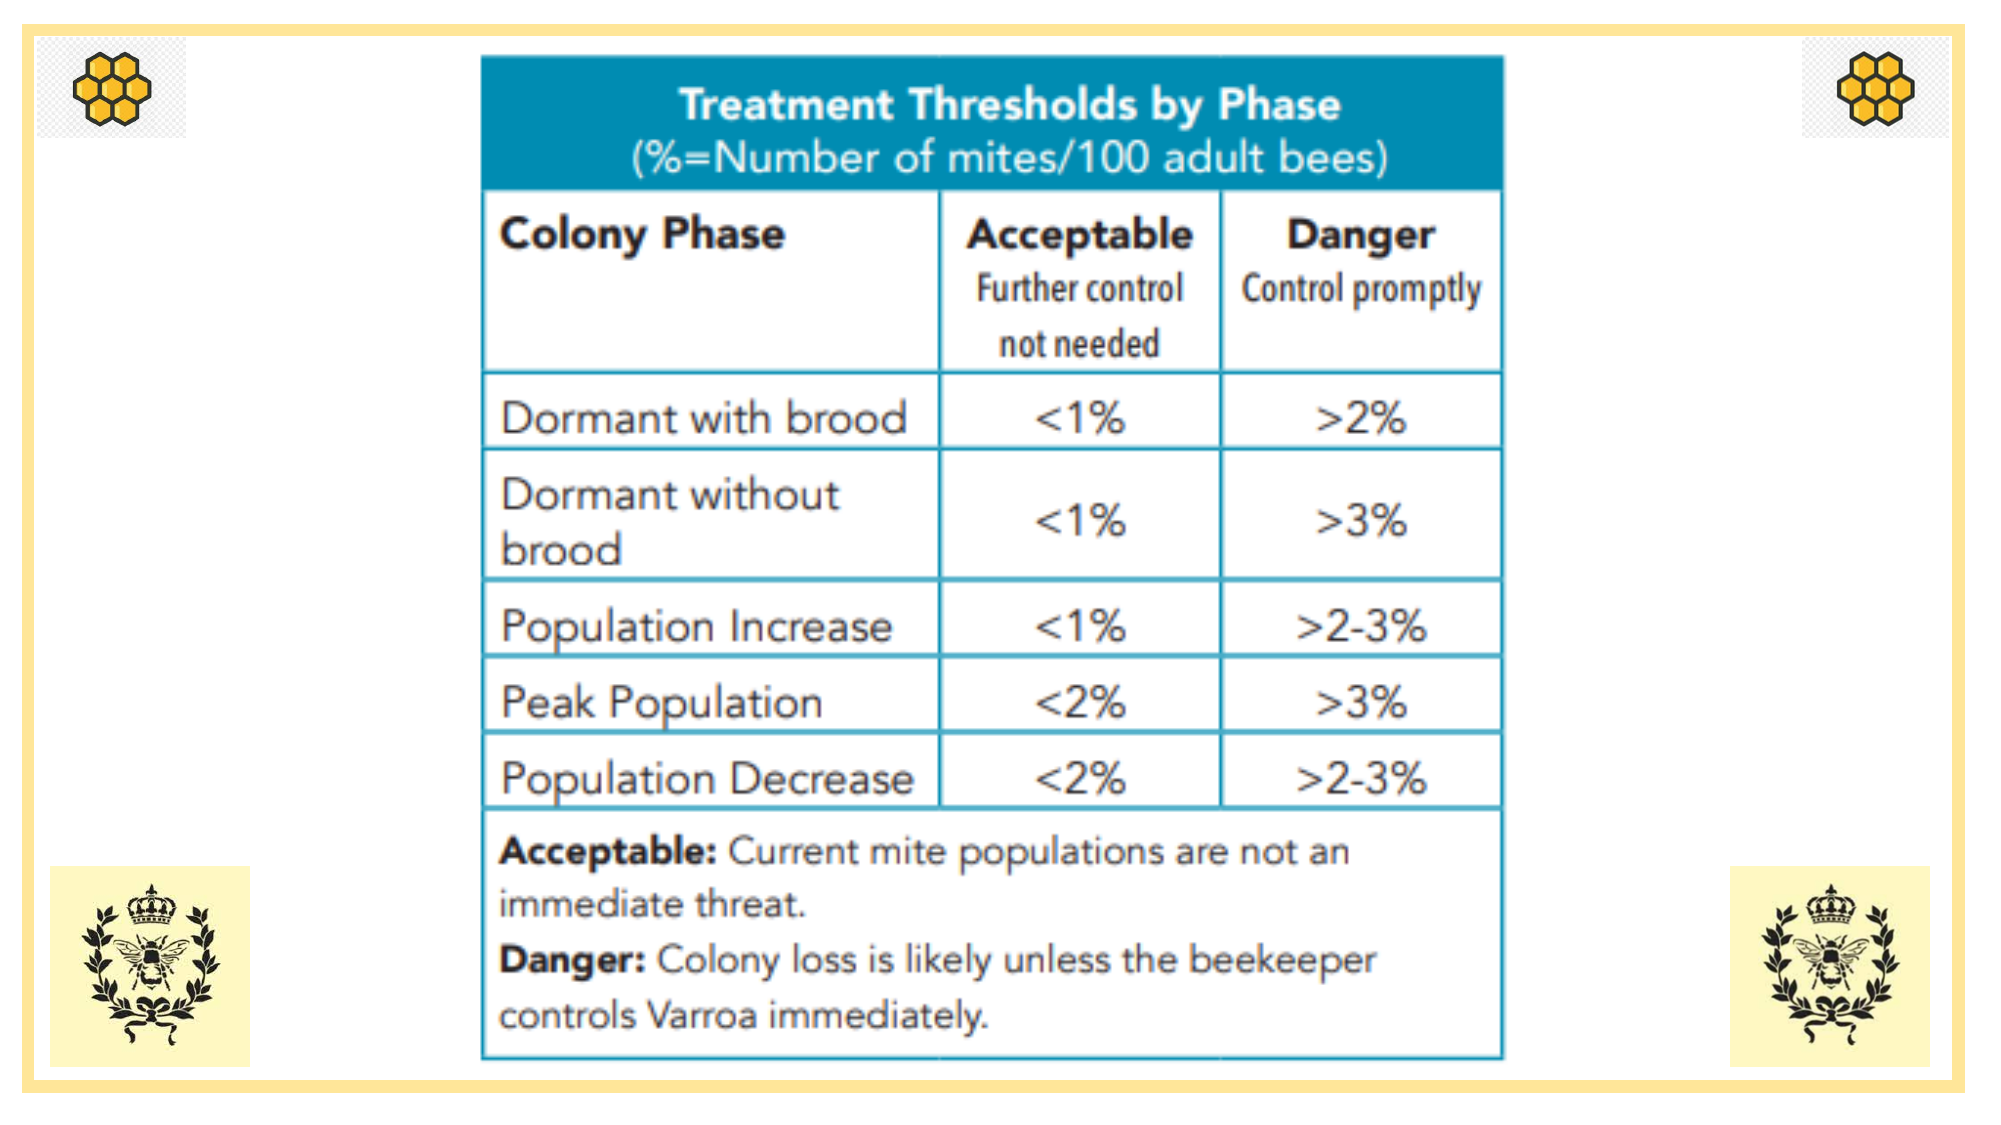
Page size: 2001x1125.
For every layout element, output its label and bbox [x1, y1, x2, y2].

picture [50, 866, 251, 1067]
picture [1802, 37, 1950, 138]
picture [1730, 866, 1930, 1067]
picture [37, 37, 186, 138]
picture [479, 50, 1513, 1067]
